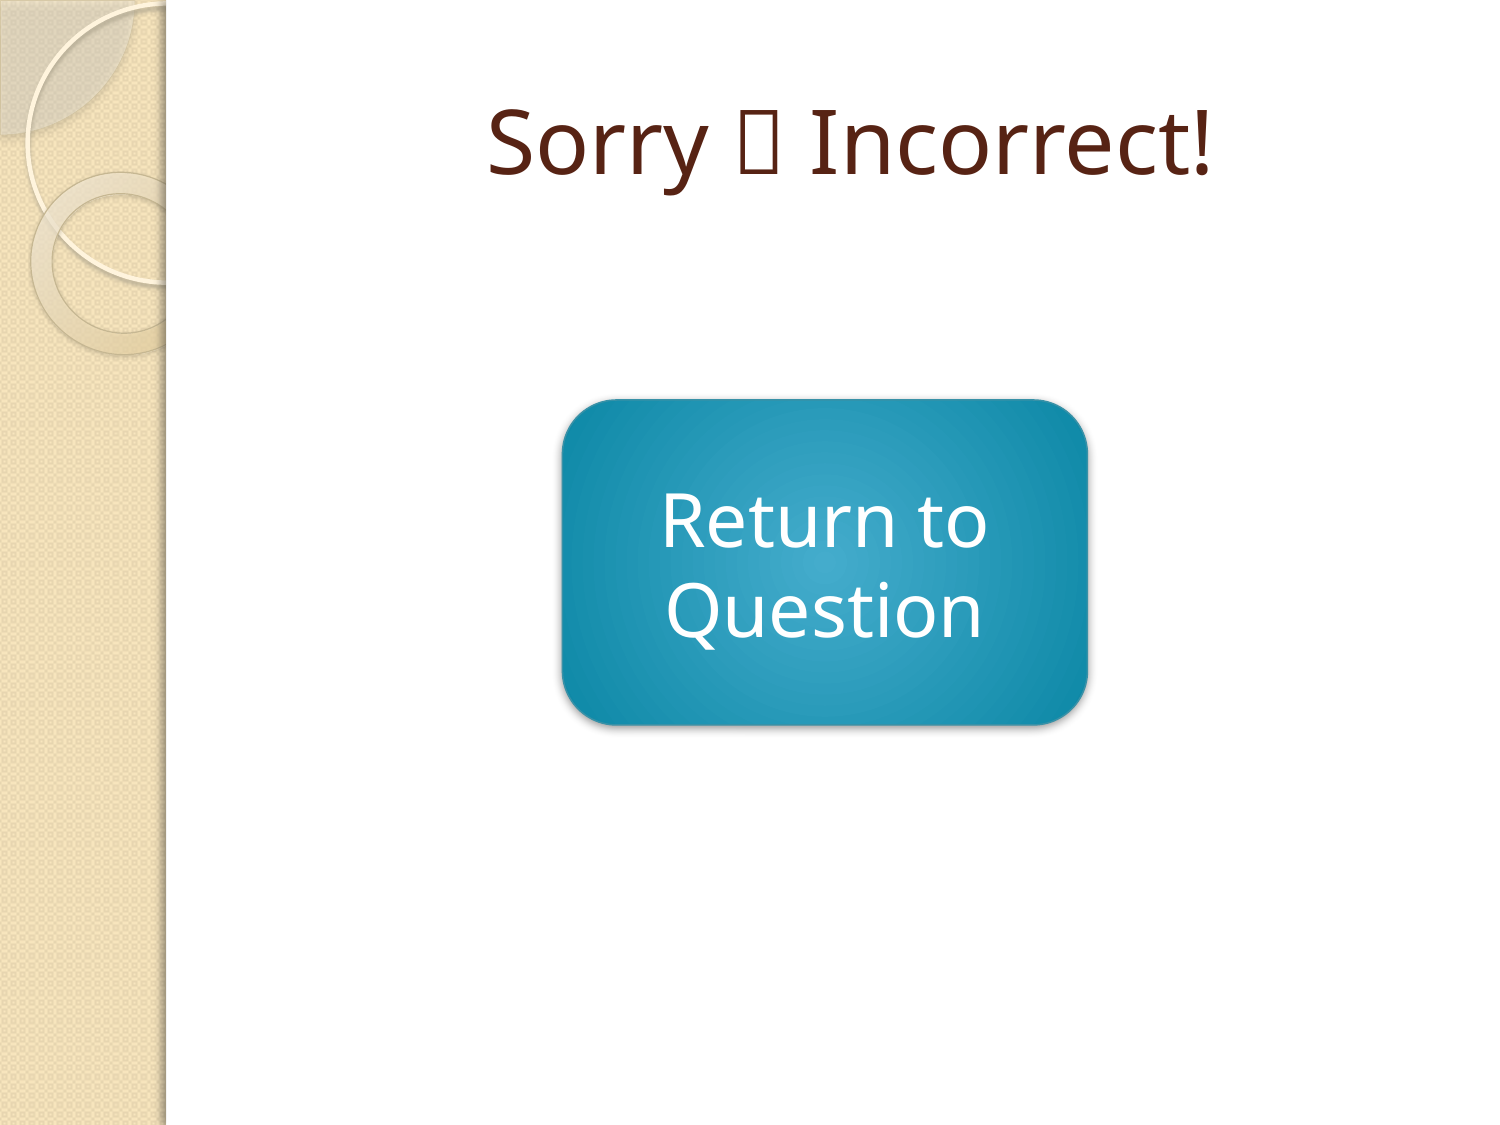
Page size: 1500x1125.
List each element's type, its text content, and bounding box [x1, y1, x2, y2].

title Sorry  Incorrect! [235, 45, 1466, 233]
text_box Return to Question [561, 399, 1089, 726]
